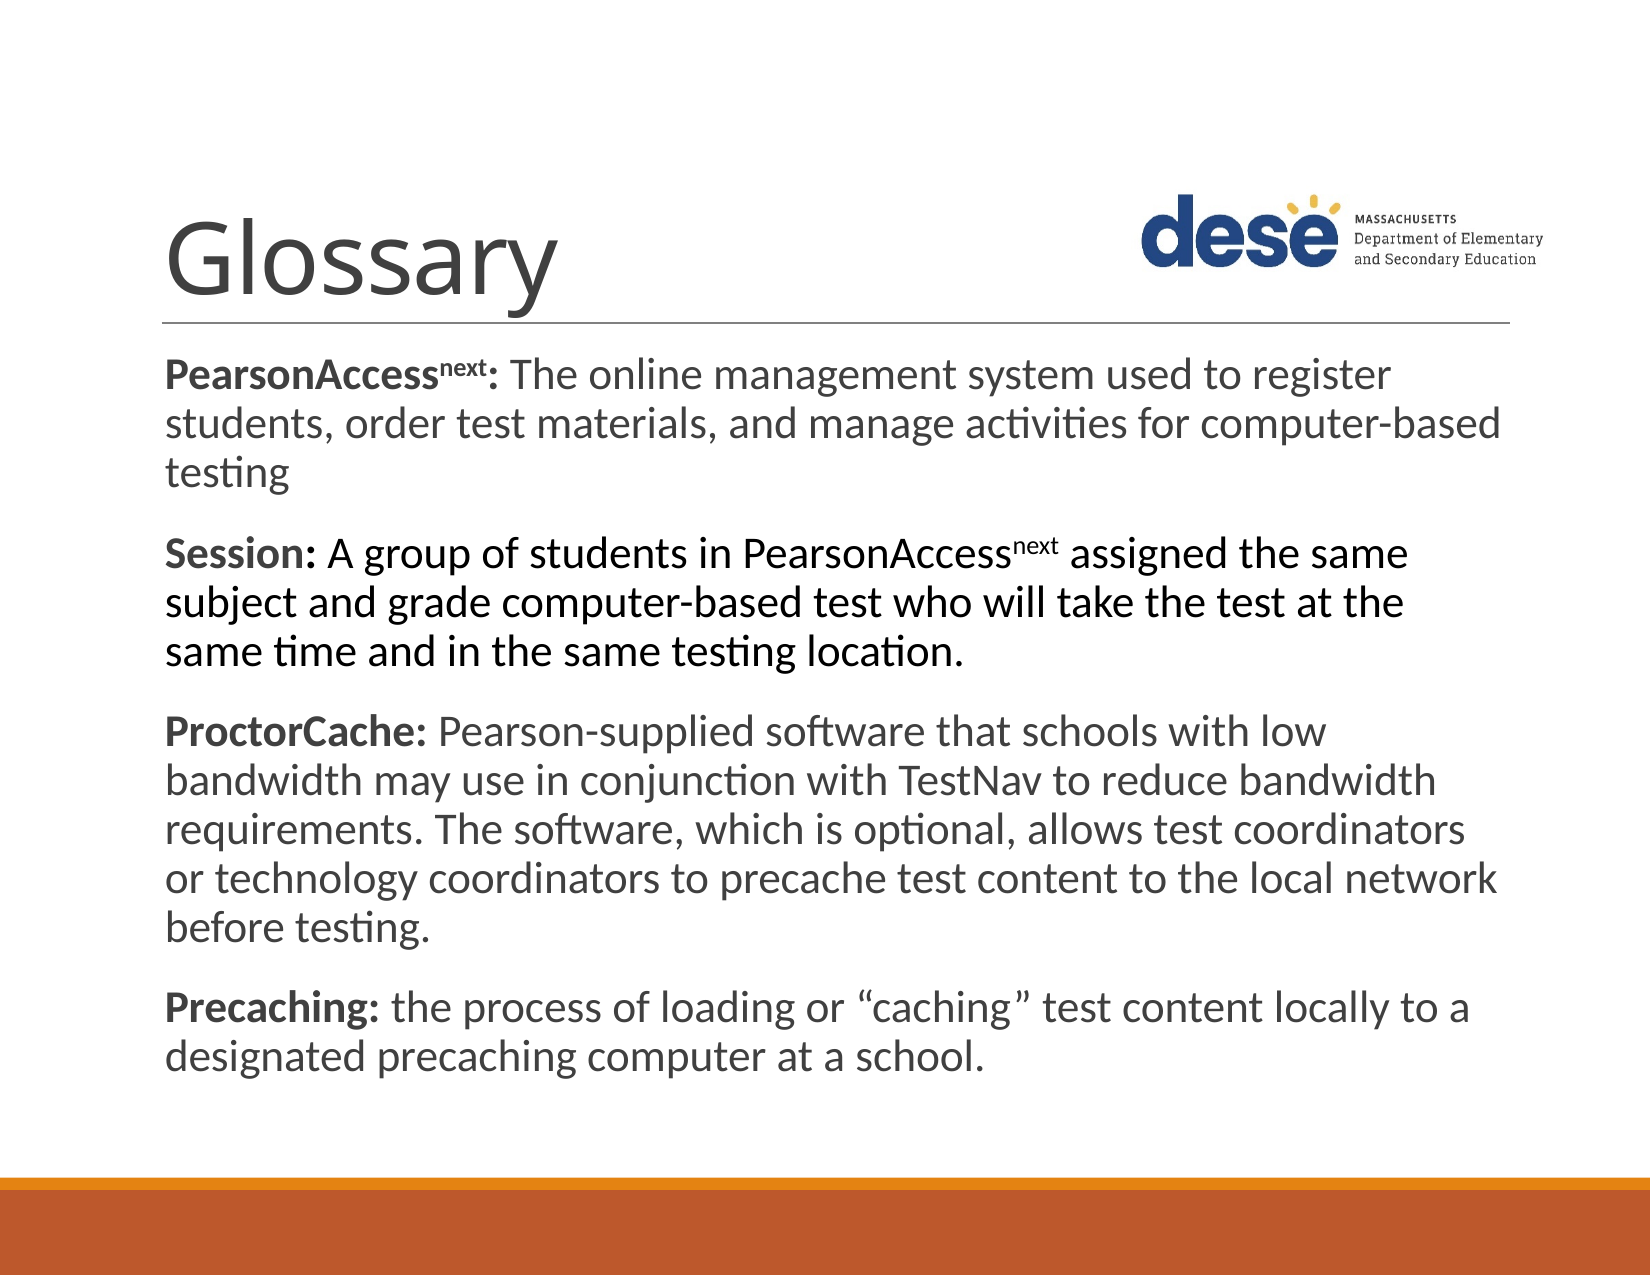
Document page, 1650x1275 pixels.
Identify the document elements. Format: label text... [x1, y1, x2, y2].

picture [1132, 183, 1555, 278]
title Glossary [148, 53, 1132, 323]
list PearsonAccessnext: The online management system used to register students, order test materials, and manage activities for computer-based testing Session: A group of students in PearsonAccessnext assigned the same subject and grade computer-based test who will take the test at the same time and in the same testing location. ProctorCache: Pearson-supplied software that schools with low bandwidth may use in conjunction with TestNav to reduce bandwidth requirements. The software, which is optional, allows test coordinators or technology coordinators to precache test content to the local network before testing. Precaching: the process of loading or “caching” test content locally to a designated precaching computer at a school. [148, 343, 1510, 1092]
